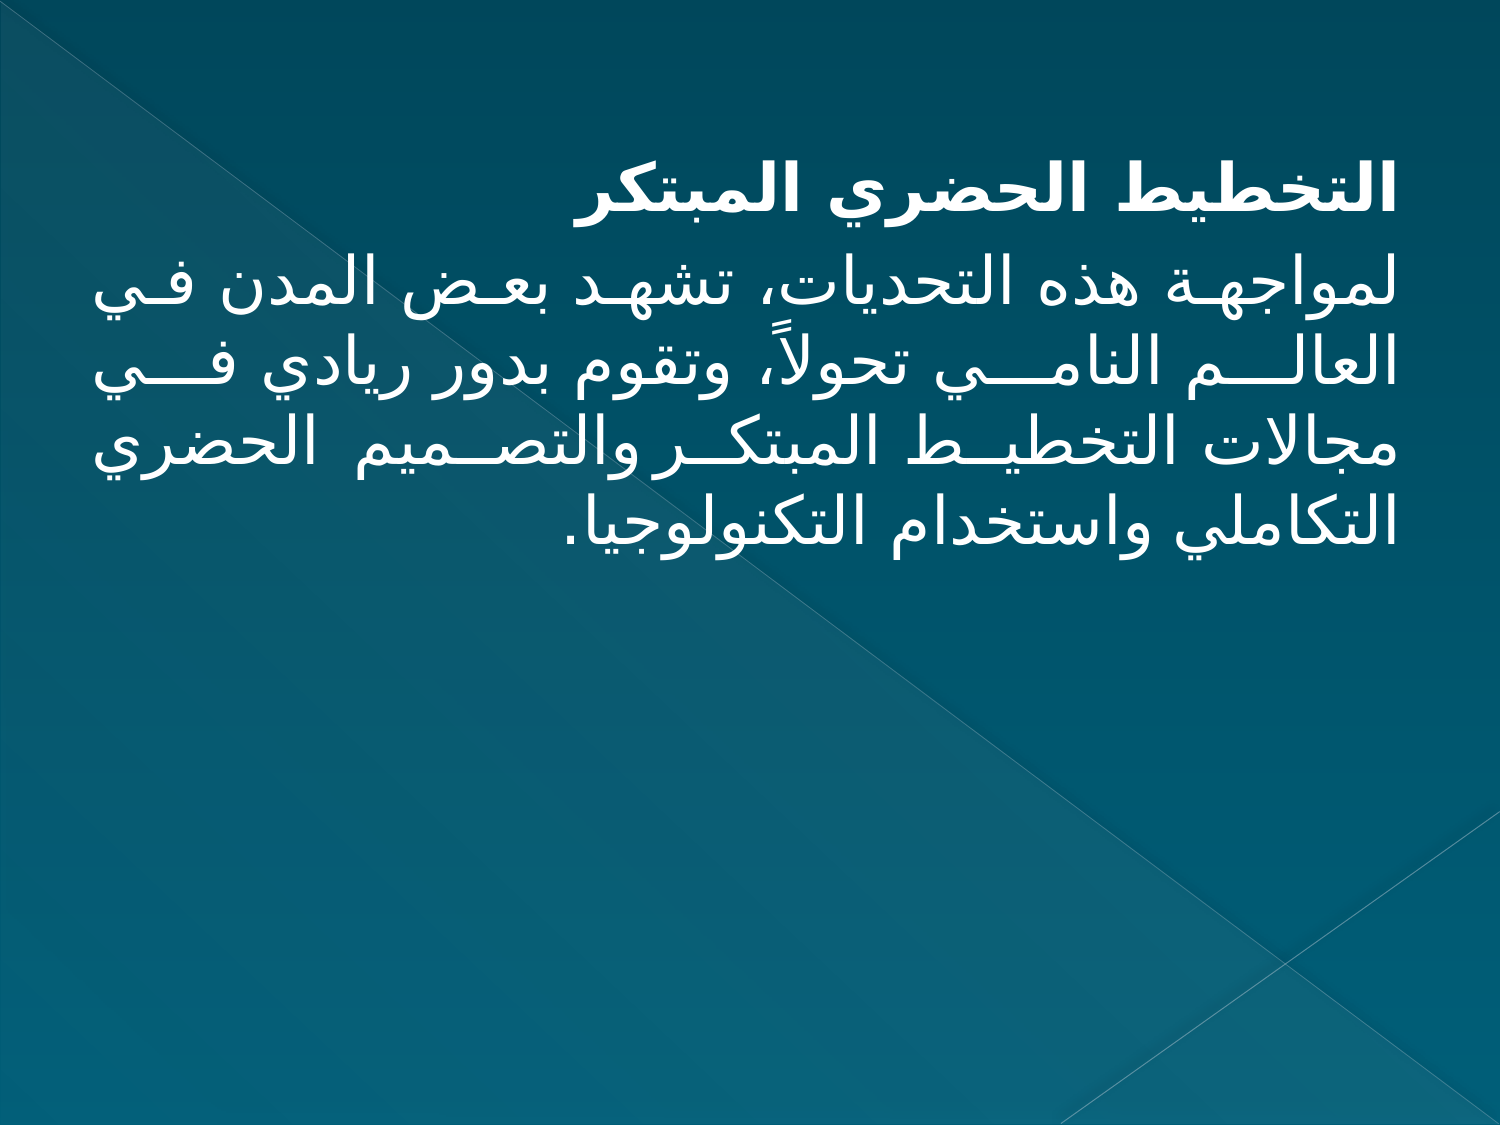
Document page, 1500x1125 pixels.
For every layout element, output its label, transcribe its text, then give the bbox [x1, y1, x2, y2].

list التخطيط الحضري المبتكر لمواجهة هذه التحديات، تشهد بعض المدن في العالم النامي تحولاً، وتقوم بدور ريادي في مجالات التخطيط المبتكر والتصميم الحضري التكاملي واستخدام التكنولوجيا. [76, 137, 1427, 888]
